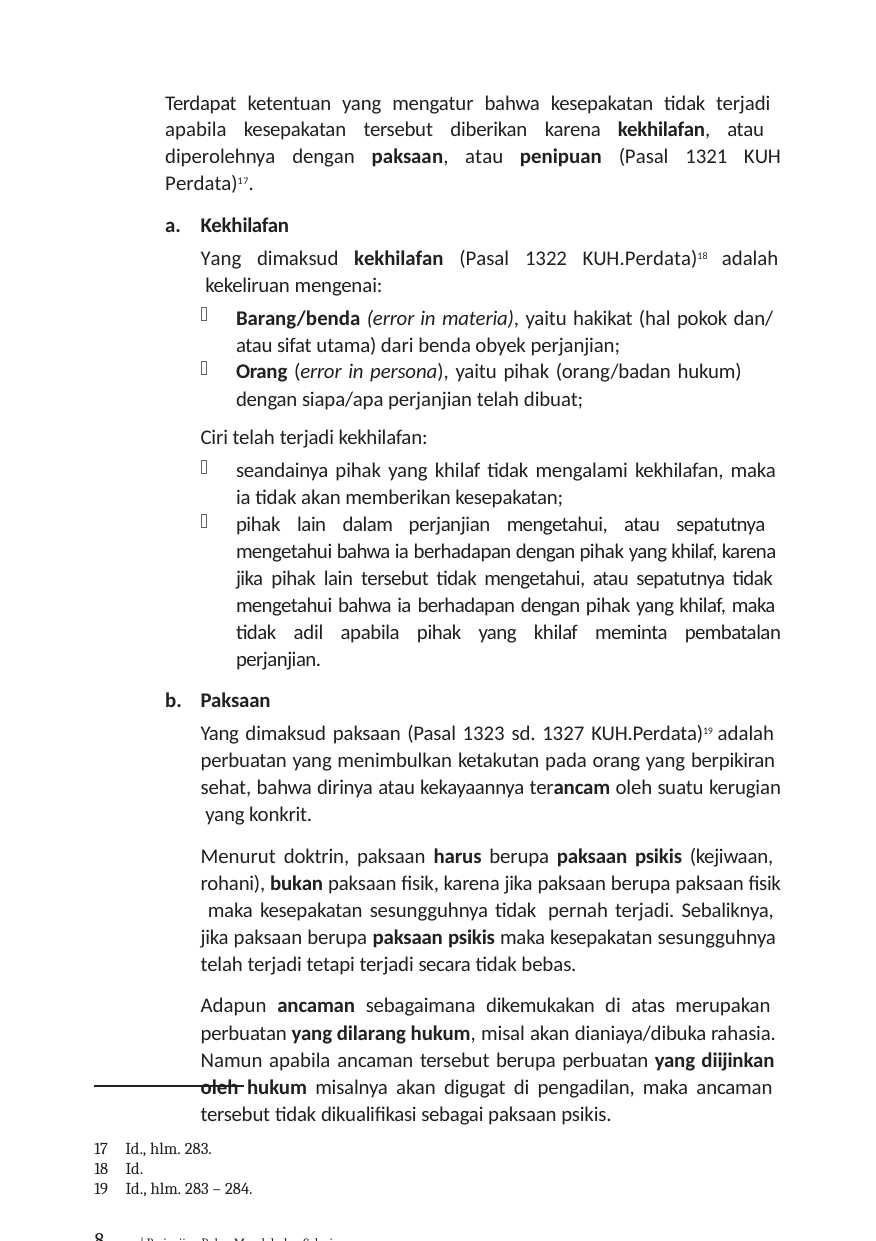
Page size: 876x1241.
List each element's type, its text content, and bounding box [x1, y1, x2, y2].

text_box Terdapat ketentuan yang mengatur bahwa kesepakatan tidak terjadi apabila kesepakatan tersebut diberikan karena kekhilafan, atau diperolehnya dengan paksaan, atau penipuan (Pasal 1321 KUH Perdata)17. Kekhilafan Yang dimaksud kekhilafan (Pasal 1322 KUH.Perdata)18 adalah kekeliruan mengenai: Barang/benda (error in materia), yaitu hakikat (hal pokok dan/ atau sifat utama) dari benda obyek perjanjian; Orang (error in persona), yaitu pihak (orang/badan hukum) dengan siapa/apa perjanjian telah dibuat; Ciri telah terjadi kekhilafan: seandainya pihak yang khilaf tidak mengalami kekhilafan, maka ia tidak akan memberikan kesepakatan; pihak lain dalam perjanjian mengetahui, atau sepatutnya mengetahui bahwa ia berhadapan dengan pihak yang khilaf, karena jika pihak lain tersebut tidak mengetahui, atau sepatutnya tidak mengetahui bahwa ia berhadapan dengan pihak yang khilaf, maka tidak adil apabila pihak yang khilaf meminta pembatalan perjanjian. Paksaan Yang dimaksud paksaan (Pasal 1323 sd. 1327 KUH.Perdata)19 adalah perbuatan yang menimbulkan ketakutan pada orang yang berpikiran sehat, bahwa dirinya atau kekayaannya terancam oleh suatu kerugian yang konkrit. Menurut doktrin, paksaan harus berupa paksaan psikis (kejiwaan, rohani), bukan paksaan fisik, karena jika paksaan berupa paksaan fisik maka kesepakatan sesungguhnya tidak pernah terjadi. Sebaliknya, jika paksaan berupa paksaan psikis maka kesepakatan sesungguhnya telah terjadi tetapi terjadi secara tidak bebas. Adapun ancaman sebagaimana dikemukakan di atas merupakan perbuatan yang dilarang hukum, misal akan dianiaya/dibuka rahasia. Namun apabila ancaman tersebut berupa perbuatan yang diijinkan oleh hukum misalnya akan digugat di pengadilan, maka ancaman tersebut tidak dikualifikasi sebagai paksaan psikis. 17 Id., hlm. 283. 18 Id. 19 Id., hlm. 283 – 284. 8 | Perjanjian Baku: Masalah dan Solusi [88, 85, 807, 1241]
